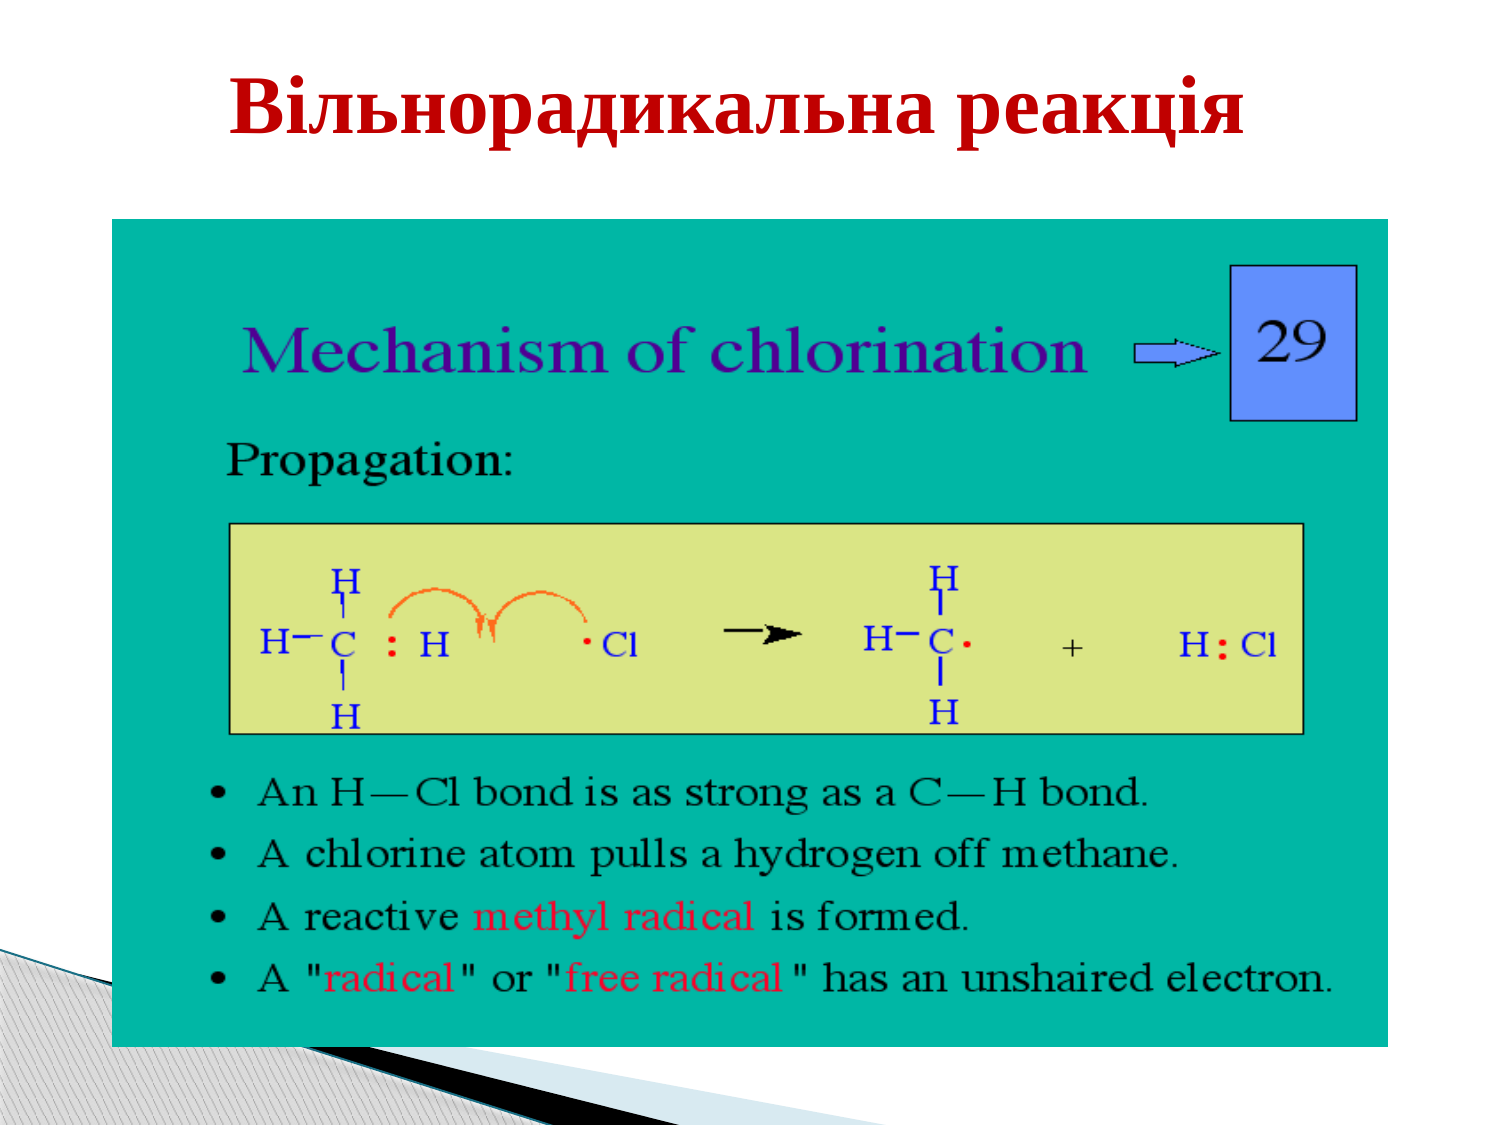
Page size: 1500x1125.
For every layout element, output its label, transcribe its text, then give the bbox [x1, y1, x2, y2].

picture [111, 219, 1389, 1048]
text_box Вільнорадикальна реакція [183, 42, 1294, 193]
